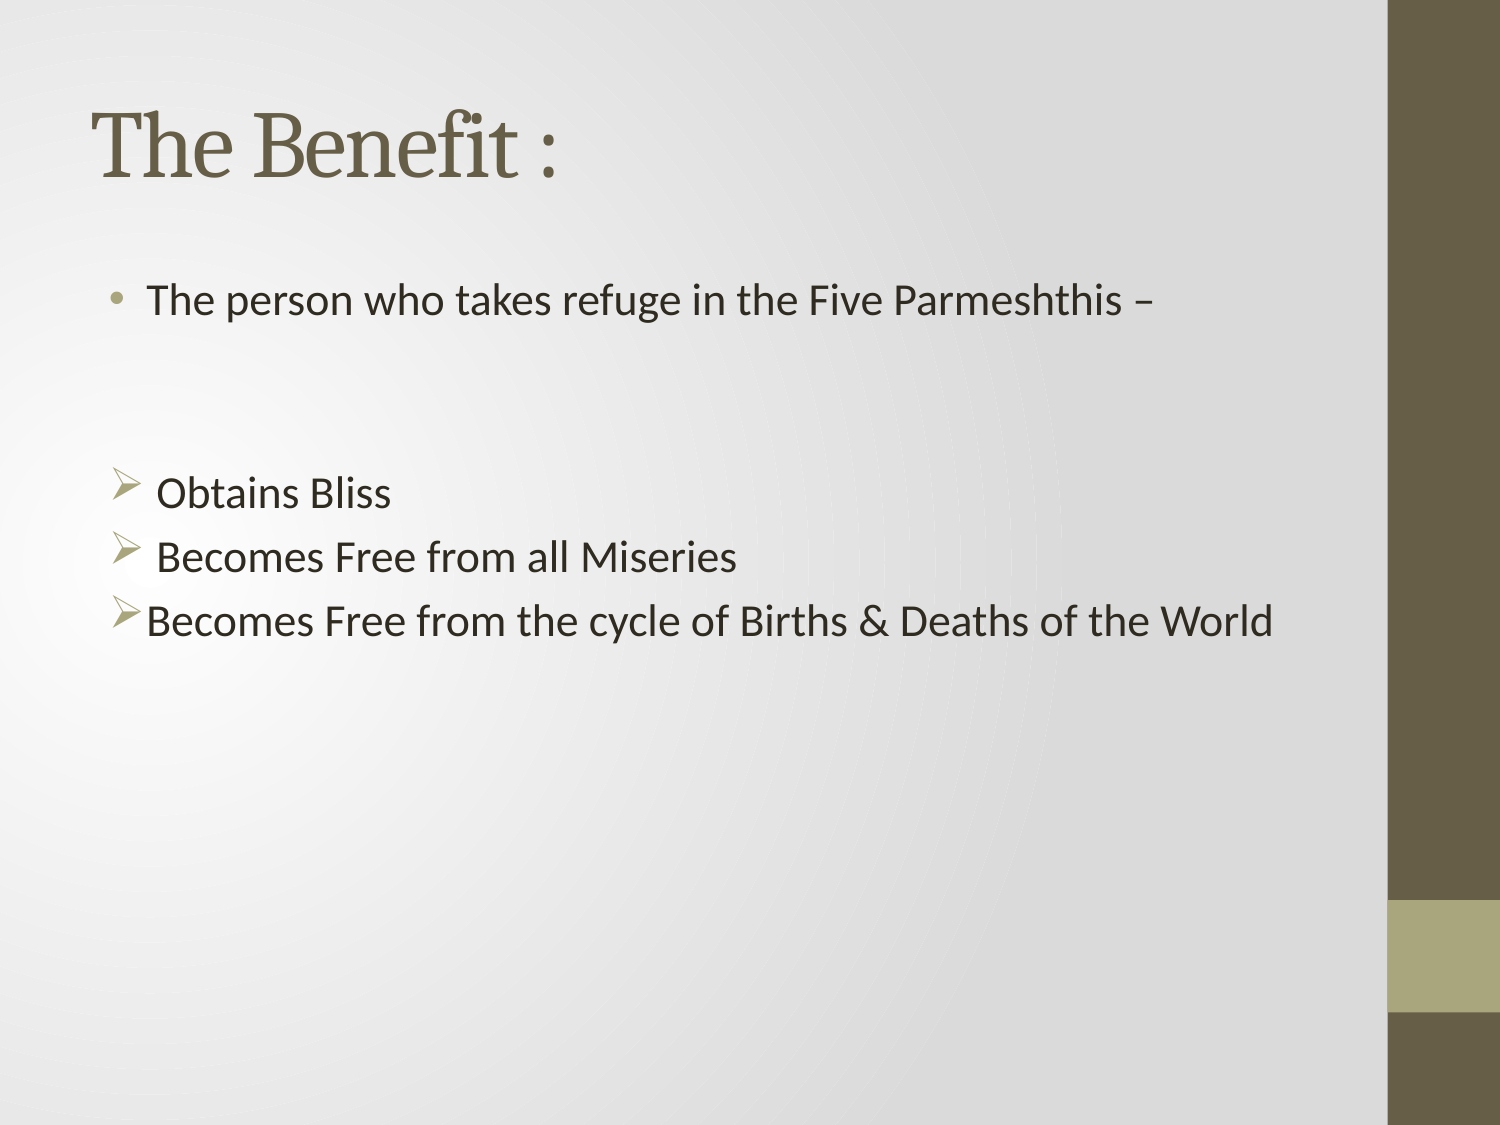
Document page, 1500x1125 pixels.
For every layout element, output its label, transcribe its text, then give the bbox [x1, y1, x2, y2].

title The Benefit : [75, 45, 1325, 233]
list The person who takes refuge in the Five Parmeshthis – Obtains Bliss Becomes Free from all Miseries Becomes Free from the cycle of Births & Deaths of the World [75, 262, 1325, 1050]
